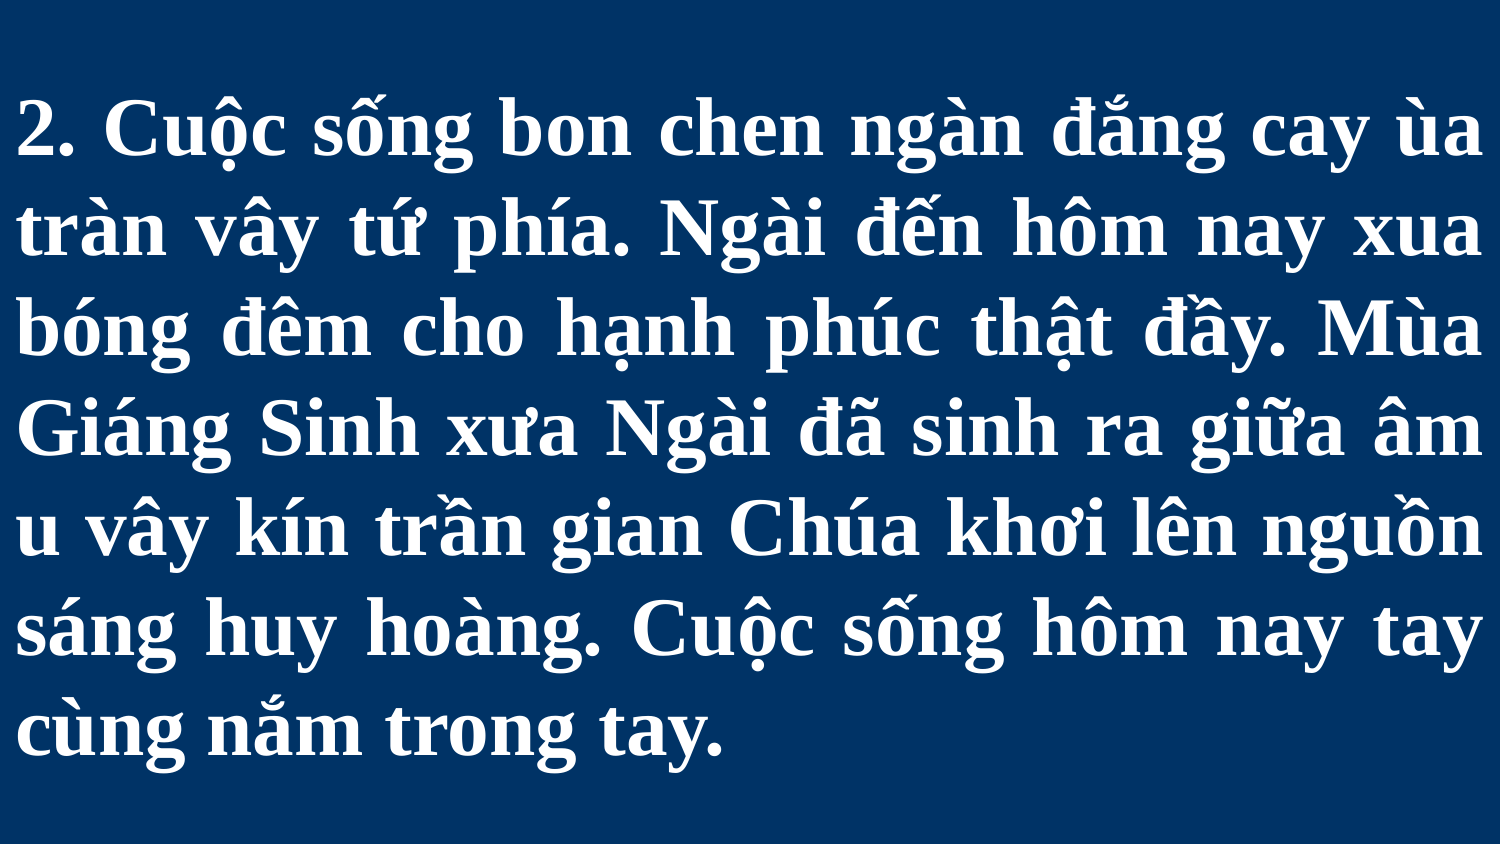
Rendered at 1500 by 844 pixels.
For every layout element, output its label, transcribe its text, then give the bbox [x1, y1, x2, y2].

title 2. Cuộc sống bon chen ngàn đắng cay ùa tràn vây tứ phía. Ngài đến hôm nay xua bóng đêm cho hạnh phúc thật đầy. Mùa Giáng Sinh xưa Ngài đã sinh ra giữa âm u vây kín trần gian Chúa khơi lên nguồn sáng huy hoàng. Cuộc sống hôm nay tay cùng nắm trong tay. [0, 0, 1500, 844]
